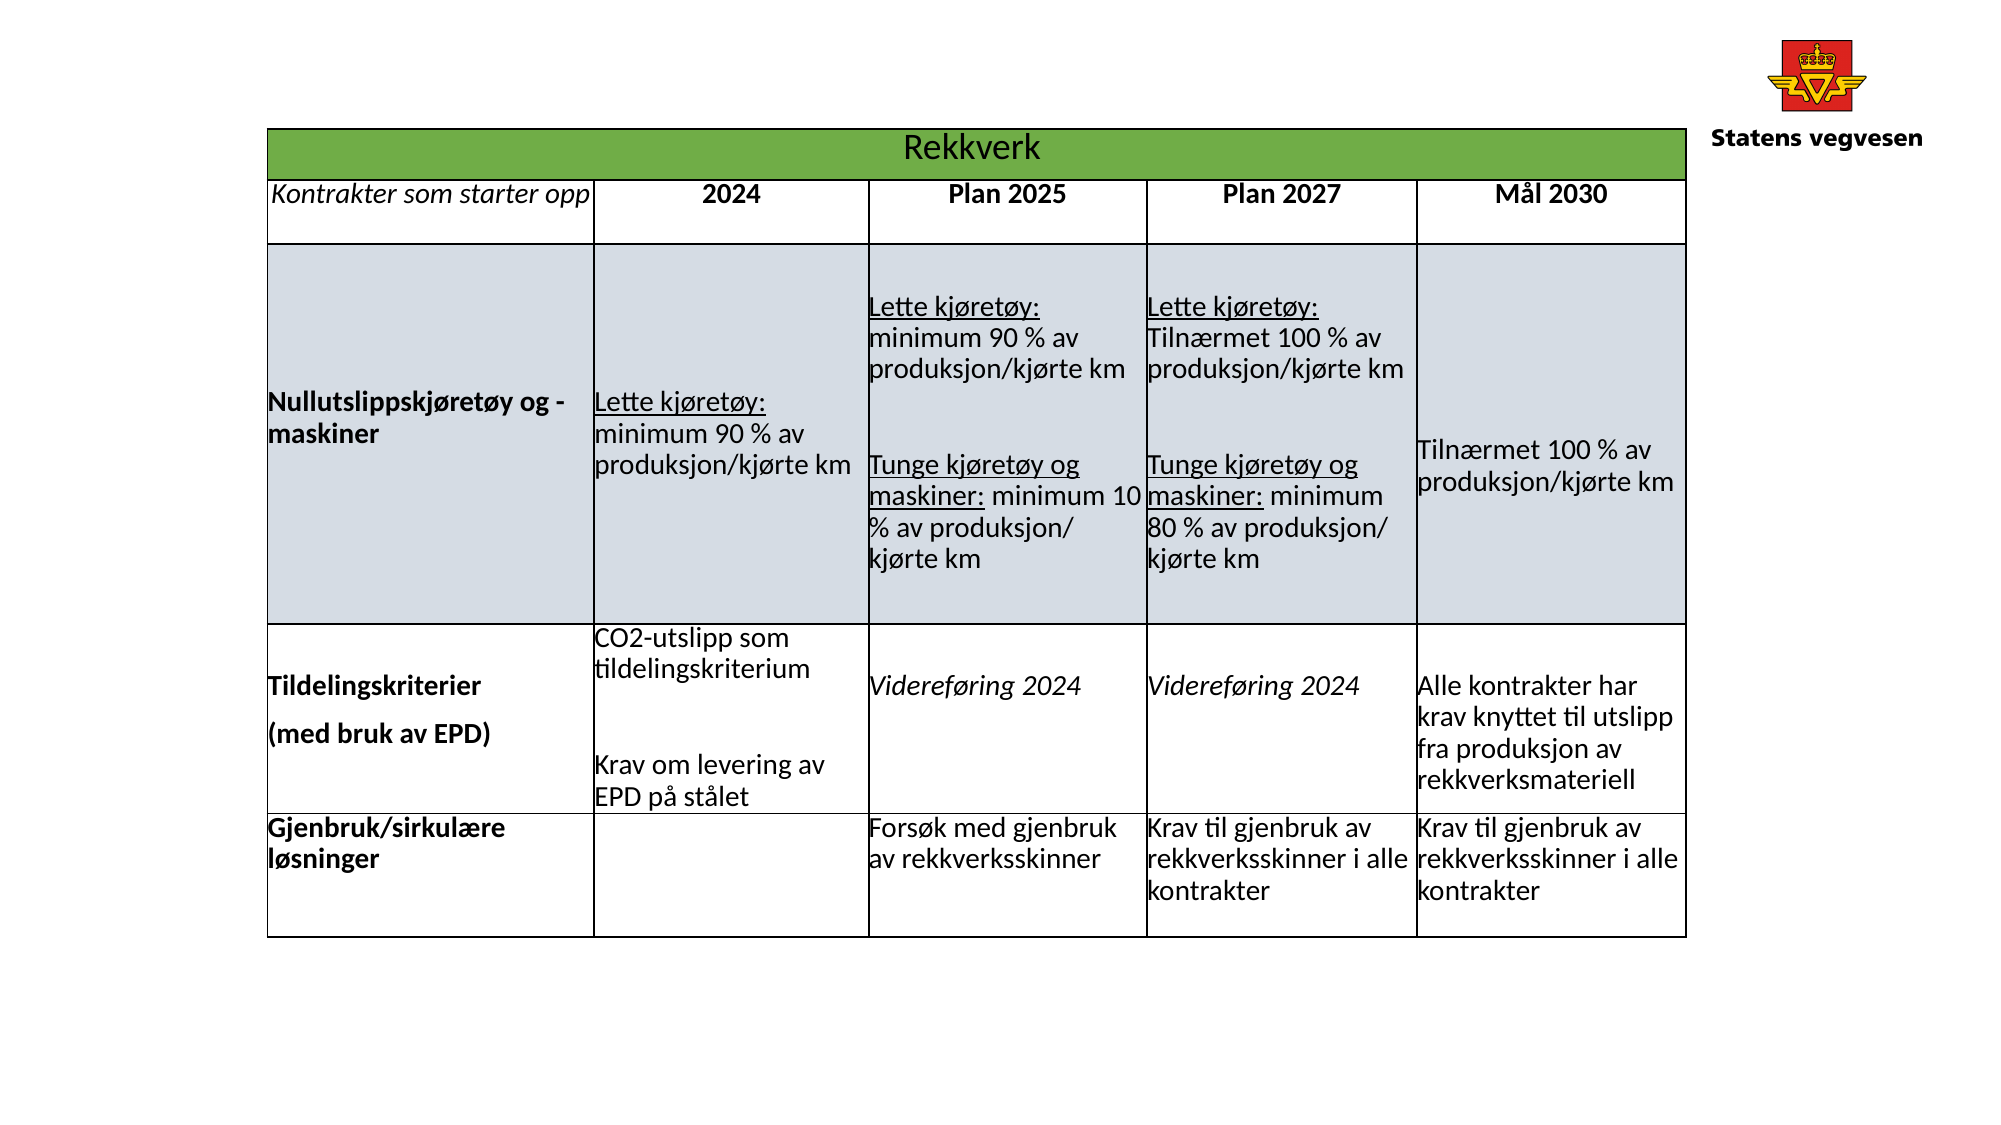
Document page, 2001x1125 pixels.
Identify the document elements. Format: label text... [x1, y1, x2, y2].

table_cell Krav til gjenbruk av rekkverksskinner i alle kontrakter [1148, 814, 1416, 936]
table_cell Plan 2025 [870, 181, 1146, 243]
table_cell CO2-utslipp som tildelingskriterium Krav om levering av EPD på stålet [595, 625, 868, 813]
table_cell 2024 [595, 181, 868, 243]
table_cell Videreføring 2024 [870, 625, 1146, 813]
table_cell Lette kjøretøy: Tilnærmet 100 % av produksjon/kjørte km Tunge kjøretøy og maskiner: minimum 80 % av produksjon/ kjørte km [1148, 245, 1416, 623]
table_cell Tildelingskriterier (med bruk av EPD) [268, 625, 593, 813]
table_cell Nullutslippskjøretøy og -maskiner [268, 245, 593, 623]
table_cell Lette kjøretøy: minimum 90 % av produksjon/kjørte km [595, 245, 868, 623]
table_cell Kontrakter som starter opp [268, 181, 593, 243]
table_cell [595, 814, 868, 936]
table_cell Lette kjøretøy: minimum 90 % av produksjon/kjørte km Tunge kjøretøy og maskiner: minimum 10 % av produksjon/ kjørte km [870, 245, 1146, 623]
table_cell Tilnærmet 100 % av produksjon/kjørte km [1418, 245, 1685, 623]
table_cell Gjenbruk/sirkulære løsninger [268, 814, 593, 936]
picture [1712, 40, 1922, 151]
table_cell Videreføring 2024 [1148, 625, 1416, 813]
table_cell Alle kontrakter har krav knyttet til utslipp fra produksjon av rekkverksmateriell [1418, 625, 1685, 813]
table_cell Plan 2027 [1148, 181, 1416, 243]
table_cell Krav til gjenbruk av rekkverksskinner i alle kontrakter [1418, 814, 1685, 936]
table_cell Mål 2030 [1418, 181, 1685, 243]
table_header Rekkverk [268, 130, 1685, 179]
table_cell Forsøk med gjenbruk av rekkverksskinner [870, 814, 1146, 936]
